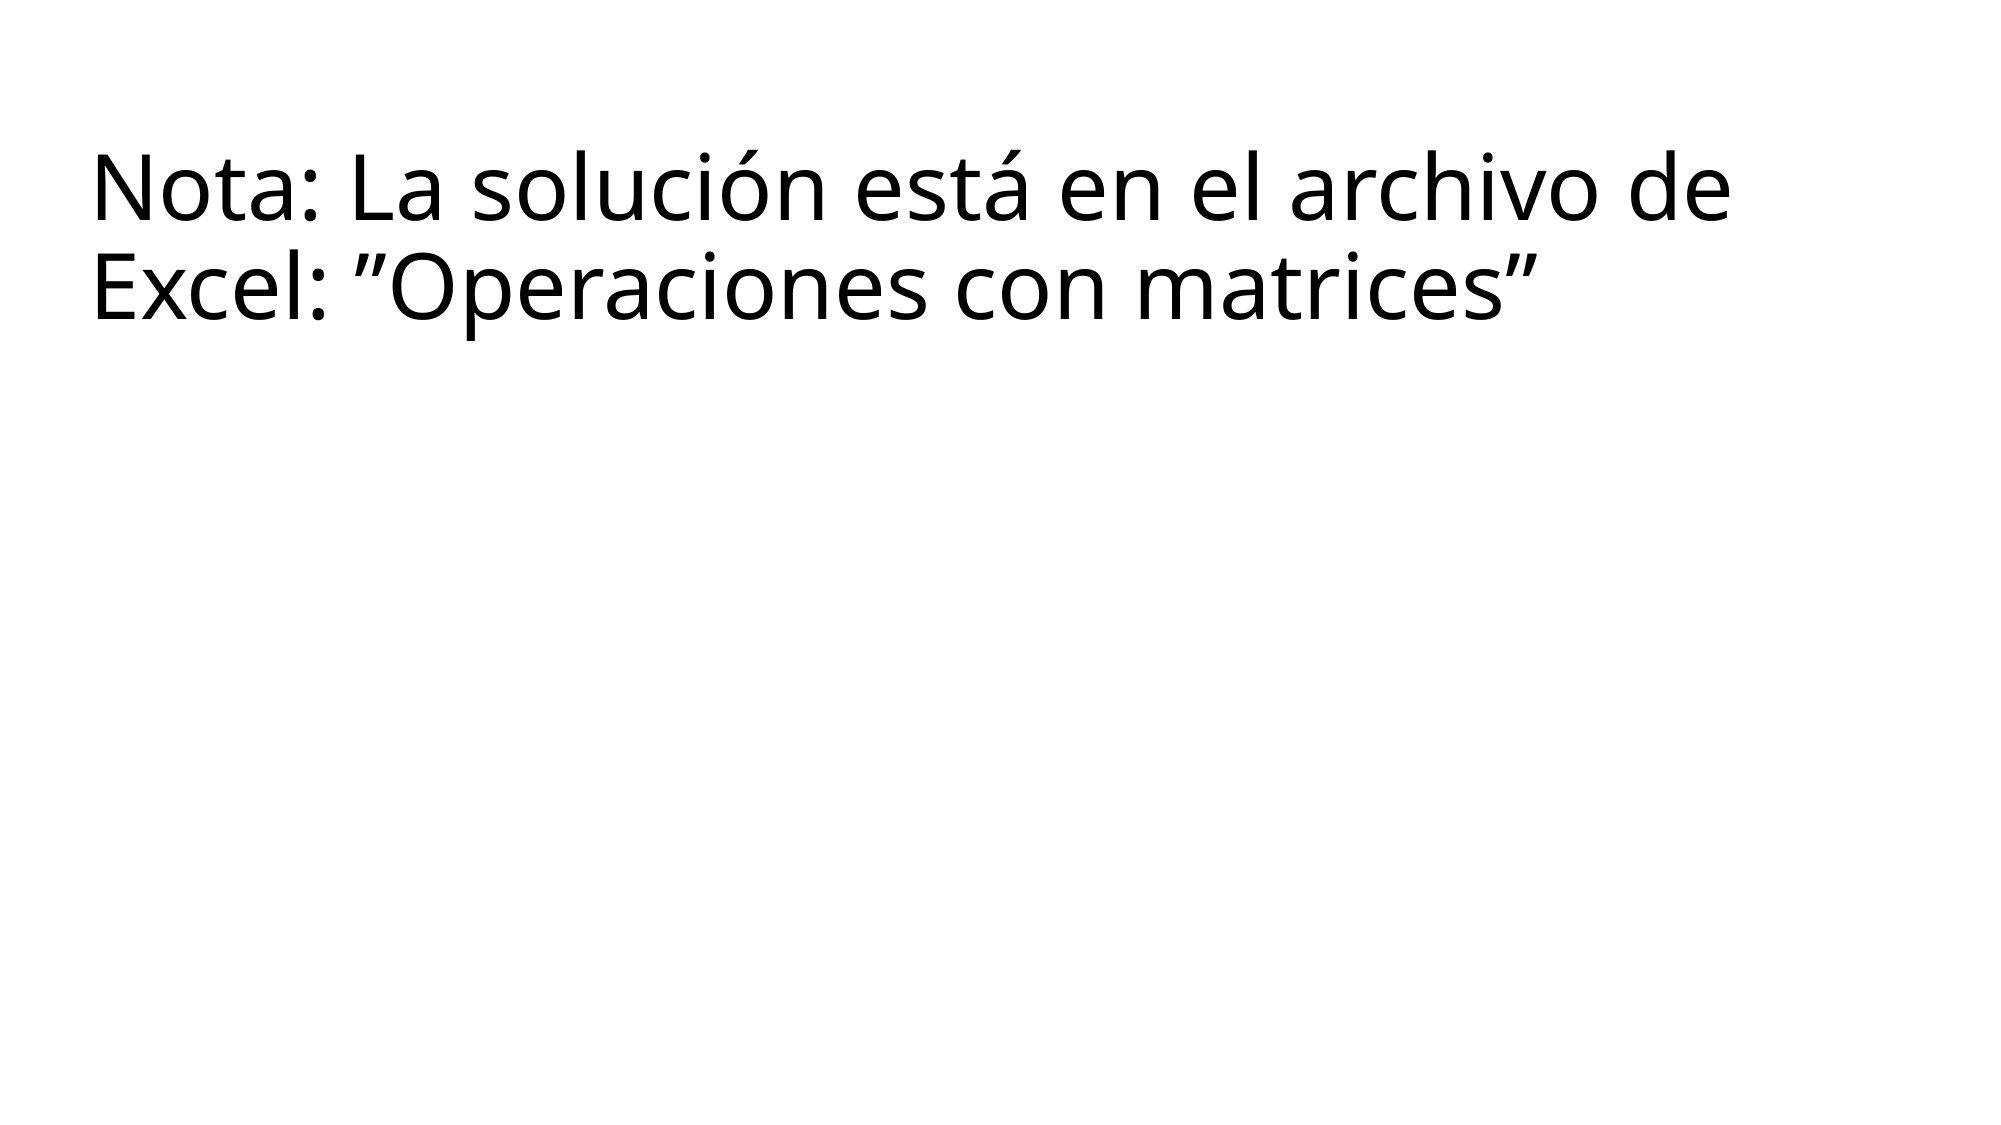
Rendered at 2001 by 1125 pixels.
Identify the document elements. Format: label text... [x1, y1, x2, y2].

title Nota: La solución está en el archivo de Excel: ”Operaciones con matrices” [74, 131, 1800, 350]
